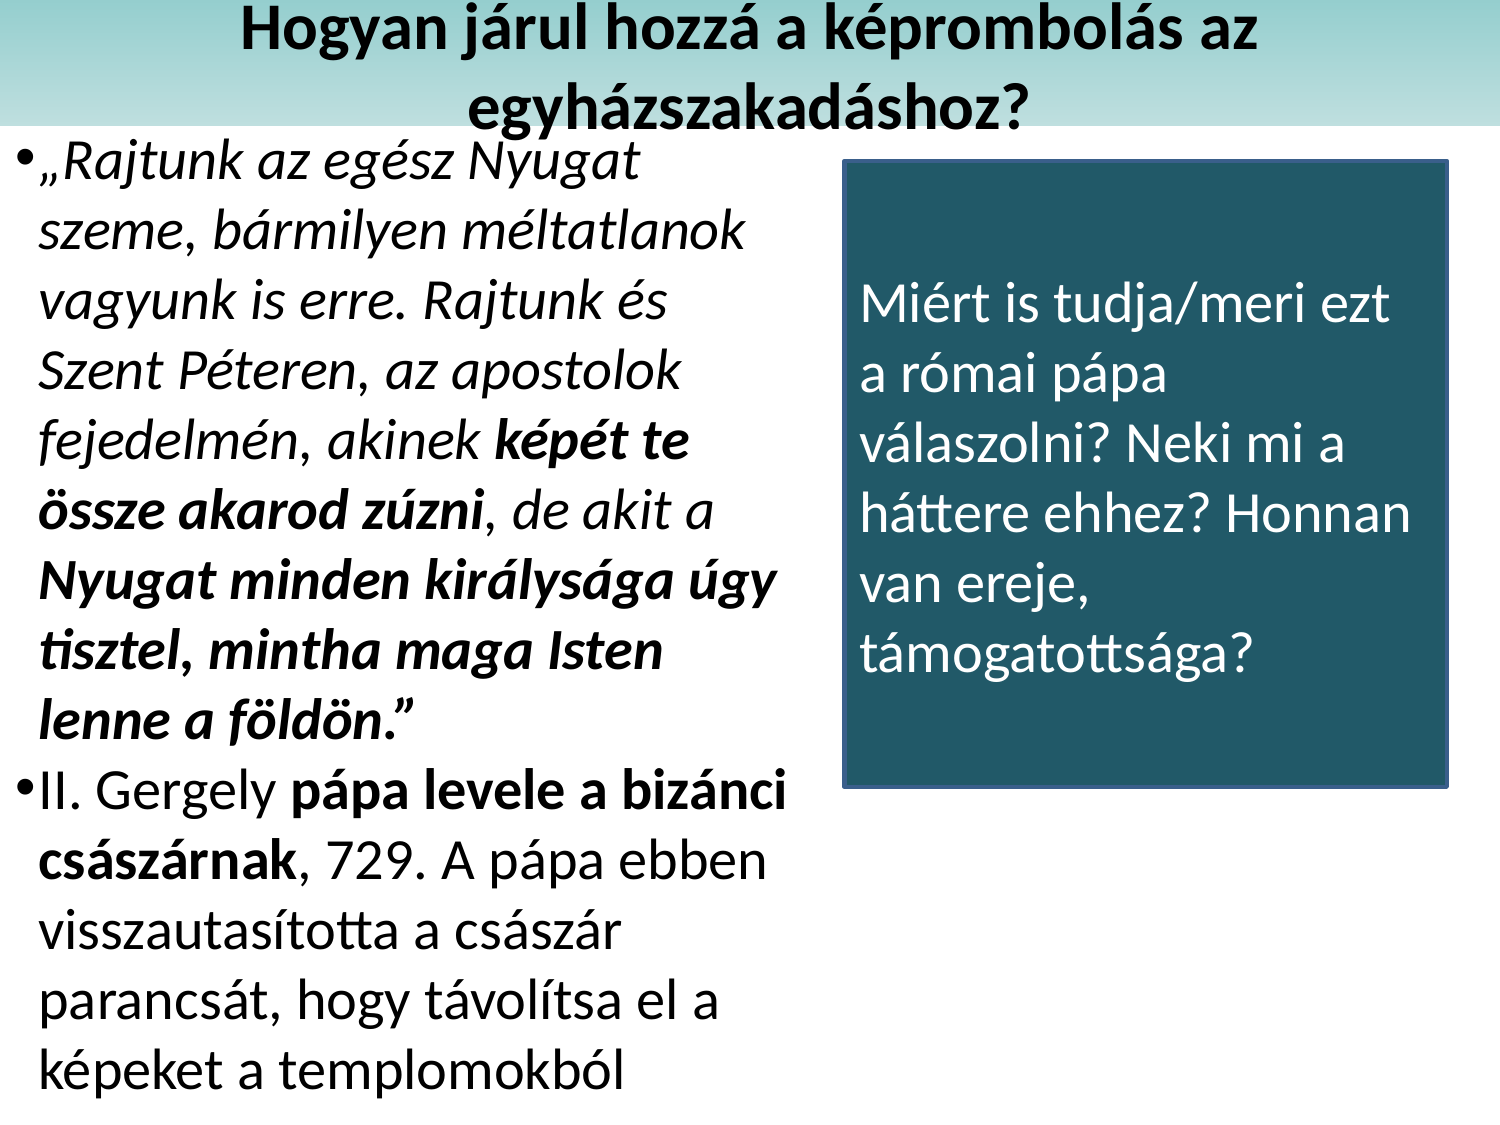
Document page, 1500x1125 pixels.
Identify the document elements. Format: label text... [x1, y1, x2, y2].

text_box Miért is tudja/meri ezt a római pápa válaszolni? Neki mi a háttere ehhez? Honnan van ereje, támogatottsága? [842, 159, 1449, 789]
list „Rajtunk az egész Nyugat szeme, bármilyen méltatlanok vagyunk is erre. Rajtunk és Szent Péteren, az apostolok fejedelmén, akinek képét te össze akarod zúzni, de akit a Nyugat minden királysága úgy tisztel, mintha maga Isten lenne a földön.” II. Gergely pápa levele a bizánci császárnak, 729. A pápa ebben visszautasította a császár parancsát, hogy távolítsa el a képeket a templomokból [0, 113, 822, 1024]
title Hogyan járul hozzá a képrombolás az egyházszakadáshoz? [0, 0, 1500, 126]
